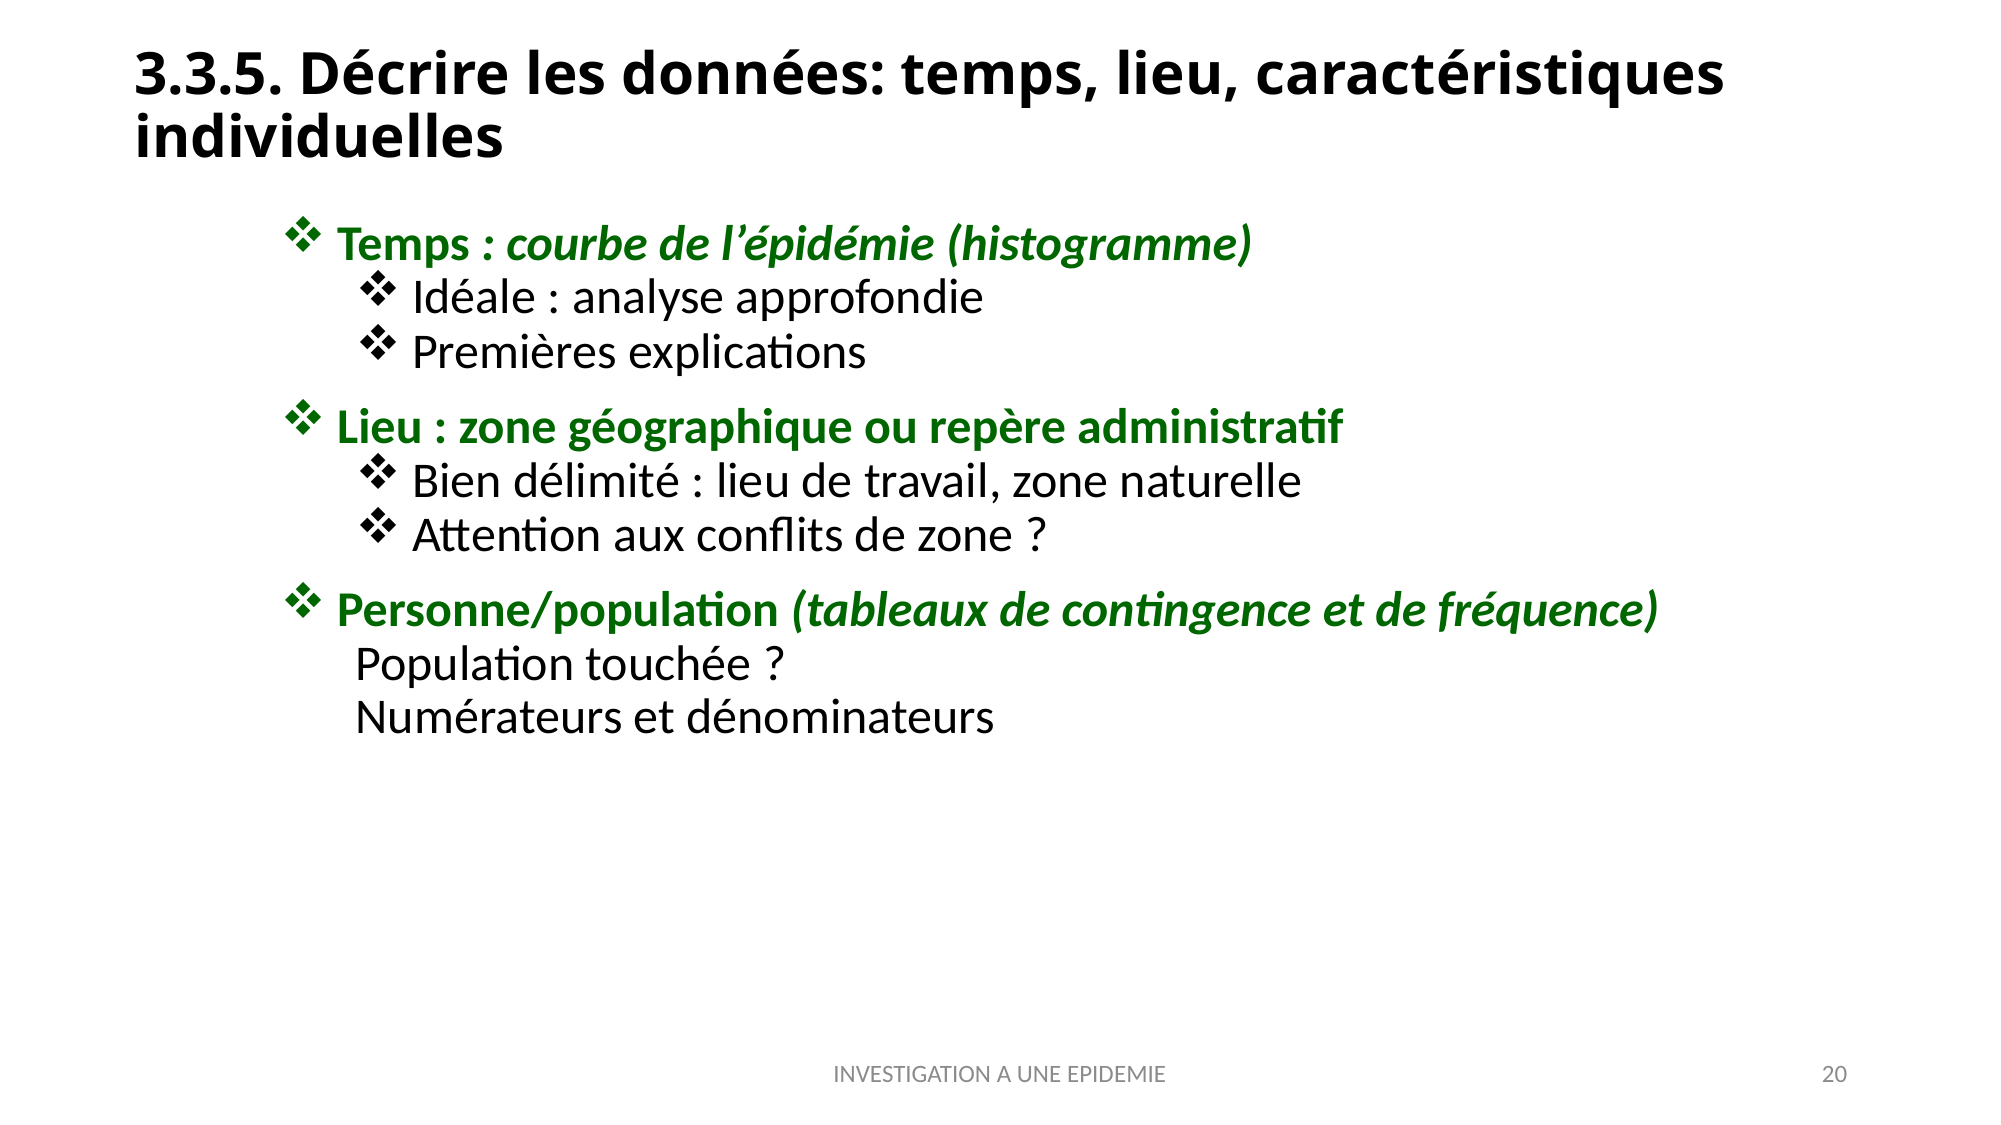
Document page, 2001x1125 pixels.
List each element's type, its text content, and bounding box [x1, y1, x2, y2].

title 3.3.5. Décrire les données: temps, lieu, caractéristiques individuelles [119, 55, 1773, 160]
slide_number 20 [1412, 1042, 1863, 1103]
footer INVESTIGATION A UNE EPIDEMIE [662, 1042, 1338, 1103]
text_box Temps : courbe de l’épidémie (histogramme) Idéale : analyse approfondie Premières explications Lieu : zone géographique ou repère administratif Bien délimité : lieu de travail, zone naturelle Attention aux conflits de zone ? Personne/population (tableaux de contingence et de fréquence) Population touchée ? Numérateurs et dénominateurs [266, 209, 1756, 753]
